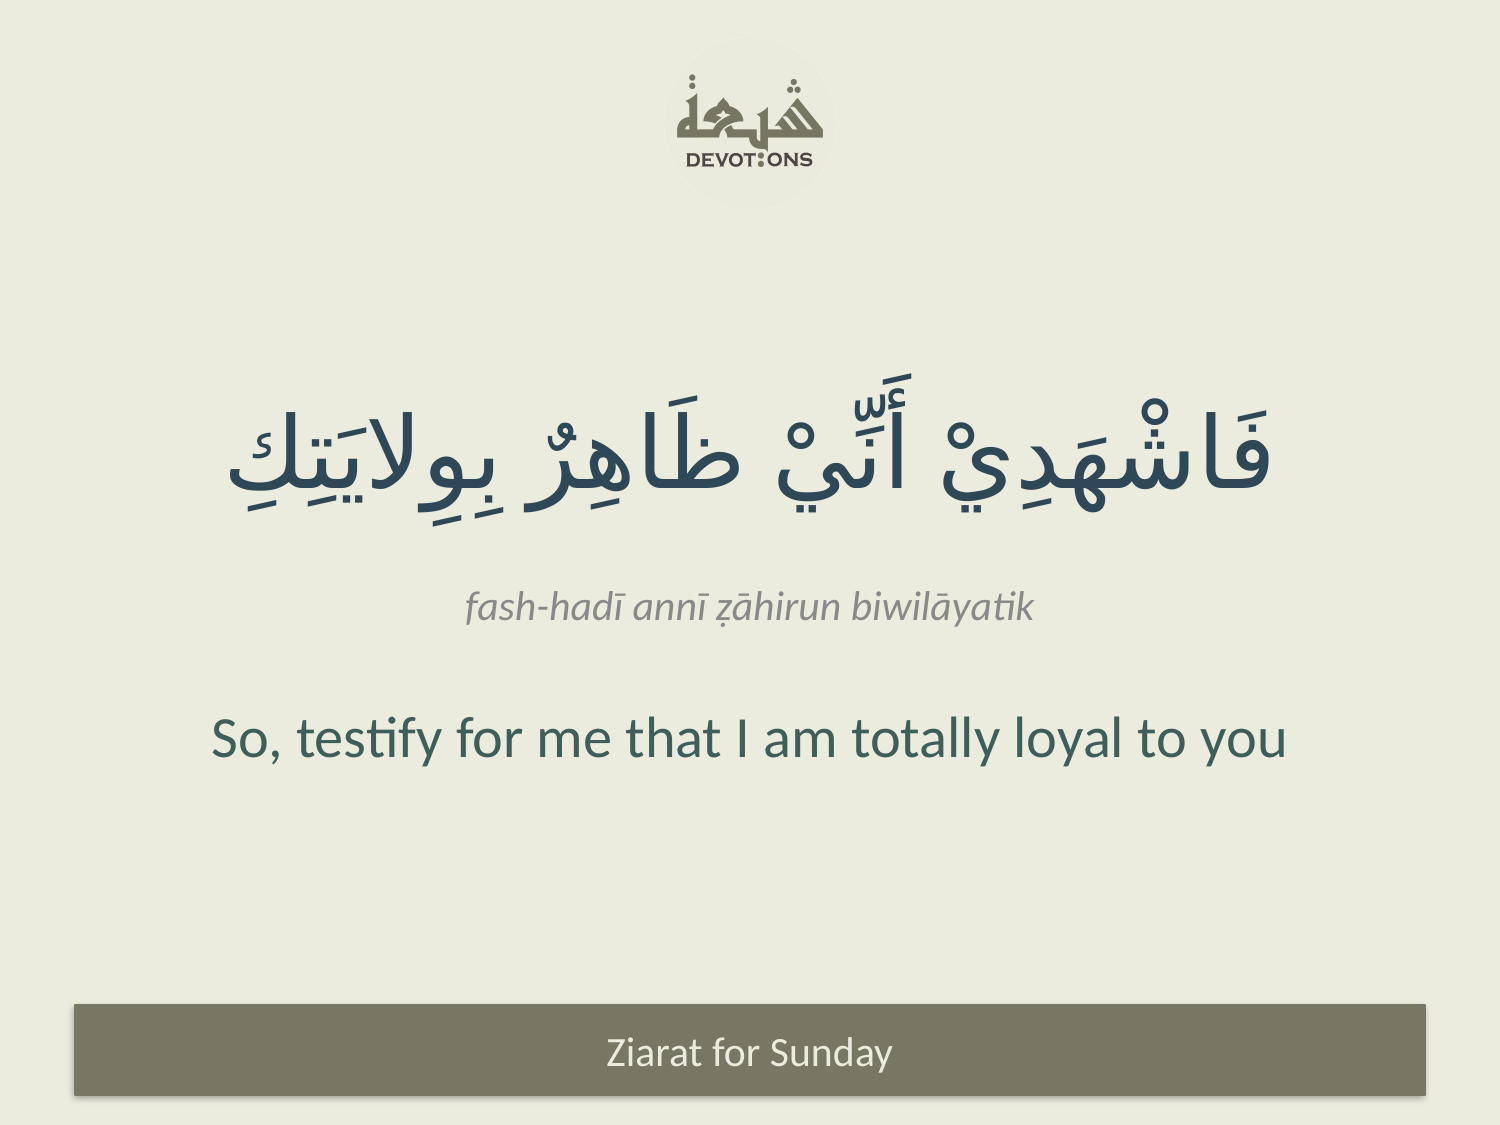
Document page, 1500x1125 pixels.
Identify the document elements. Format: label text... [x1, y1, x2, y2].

text_box فَاشْهَدِيْ أَنِّيْ ظَاهِرٌ بِوِلايَتِكِ fash-hadī annī ẓāhirun biwilāyatik So, testify for me that I am totally loyal to you [74, 381, 1425, 776]
text_box [74, 1004, 1426, 1096]
text_box Ziarat for Sunday [591, 1017, 909, 1083]
picture [656, 29, 844, 218]
